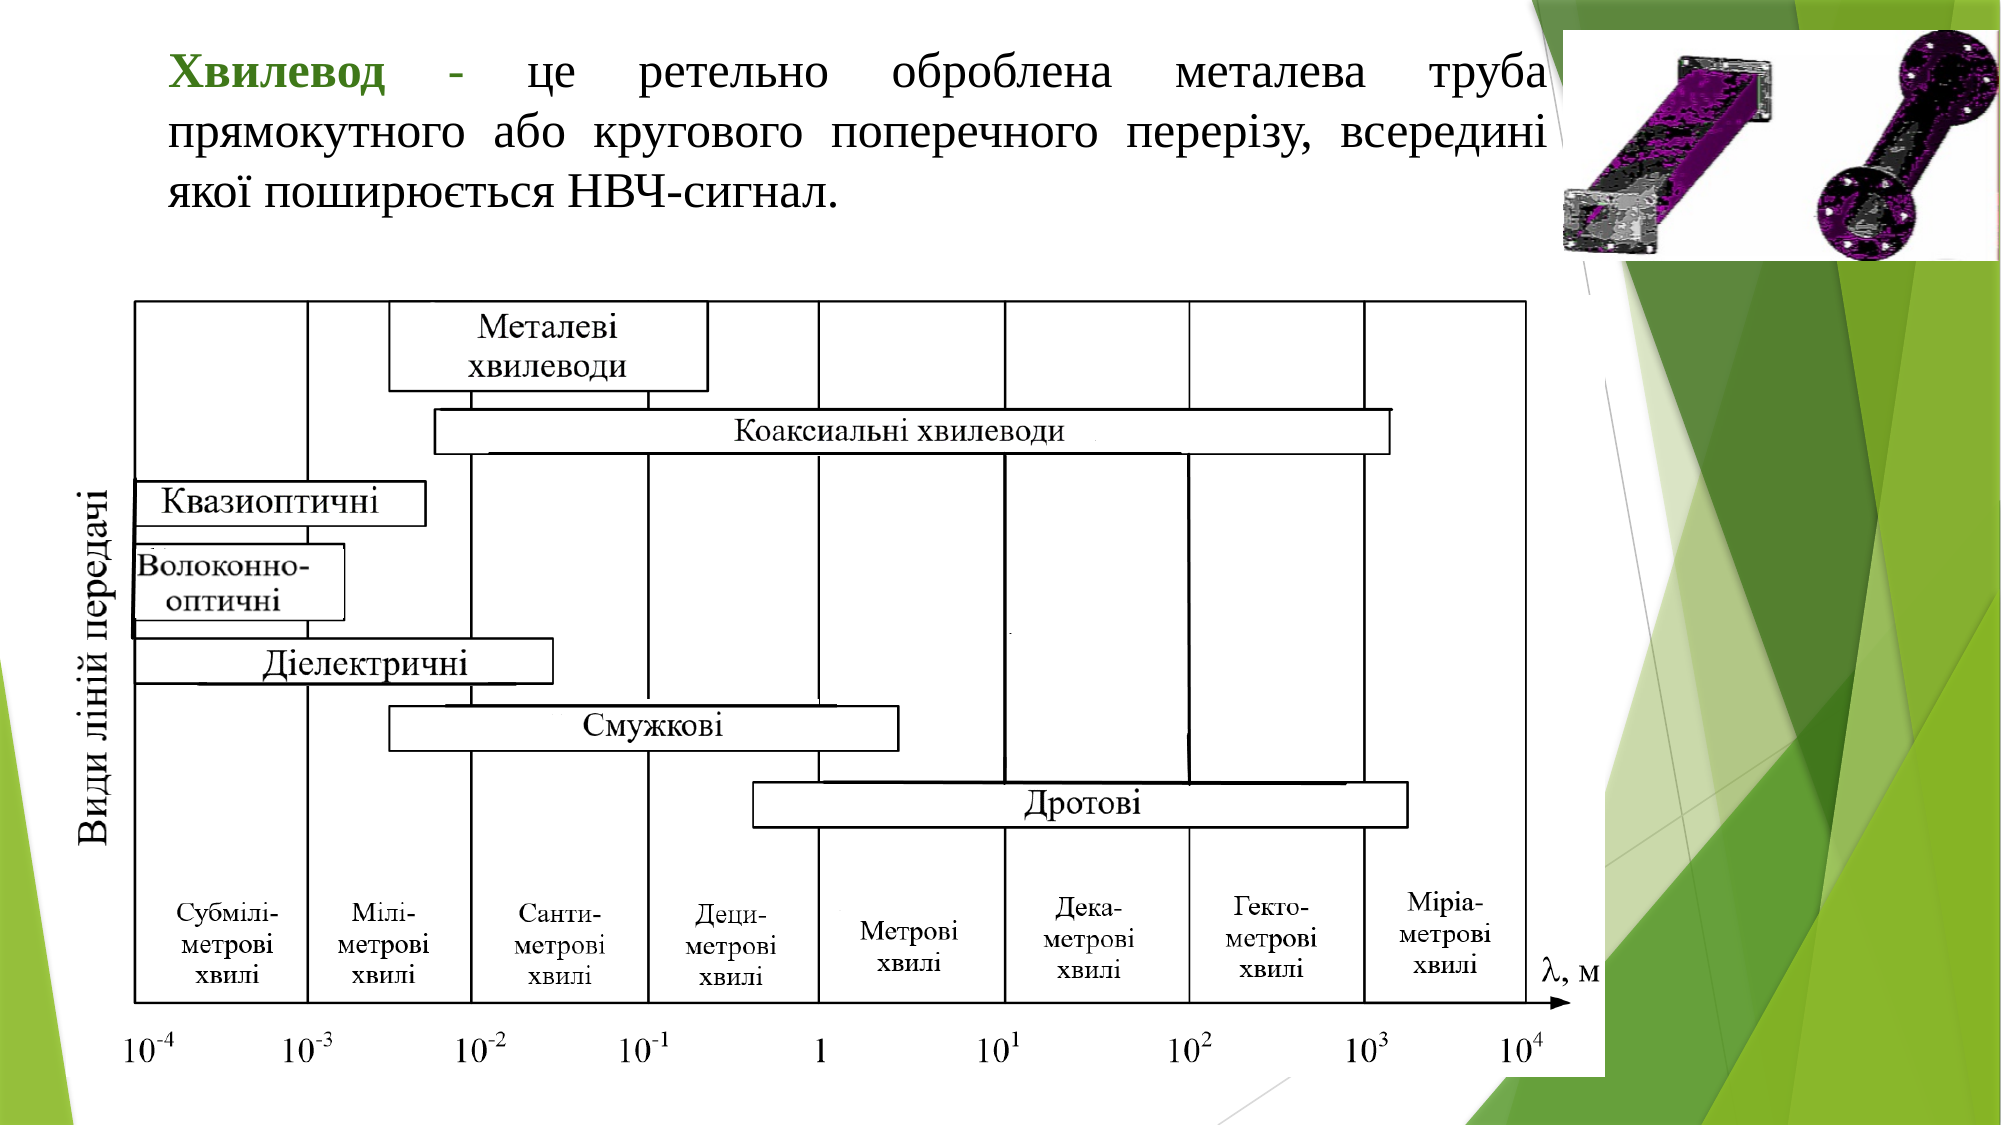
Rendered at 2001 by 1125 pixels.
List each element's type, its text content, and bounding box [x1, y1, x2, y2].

picture [65, 295, 1606, 1077]
list Хвилевод - це ретельно оброблена металева труба прямокутного або кругового поперечного перерізу, всередині якої поширюється НВЧ-сигнал. [153, 30, 1564, 294]
picture [1562, 29, 2000, 261]
